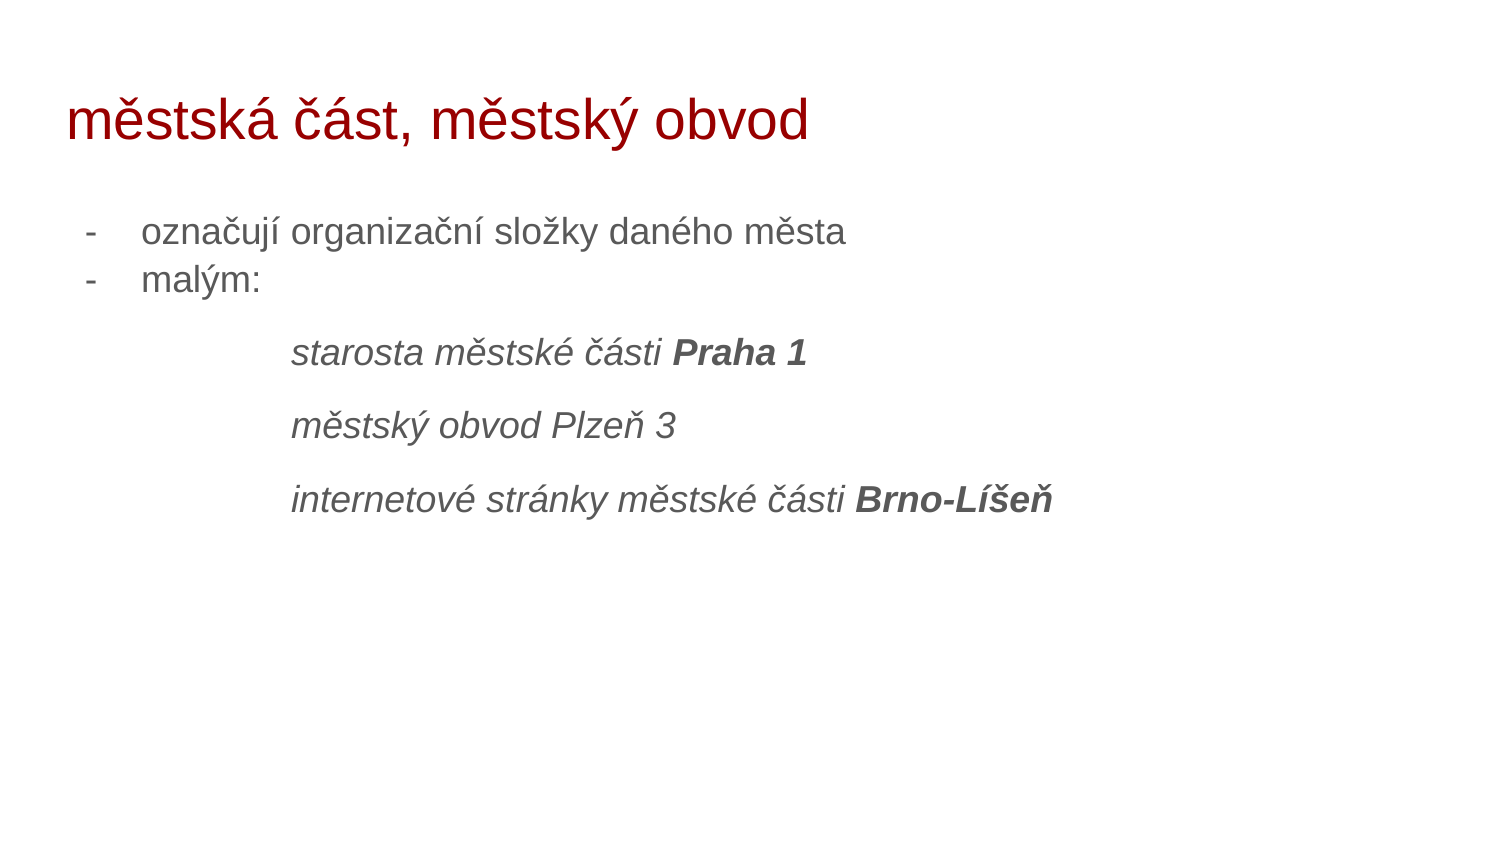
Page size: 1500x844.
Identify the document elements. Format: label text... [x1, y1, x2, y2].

list označují organizační složky daného města malým: starosta městské části Praha 1 městský obvod Plzeň 3 internetové stránky městské části Brno-Líšeň [51, 189, 1449, 750]
title městská část, městský obvod [51, 72, 1449, 167]
